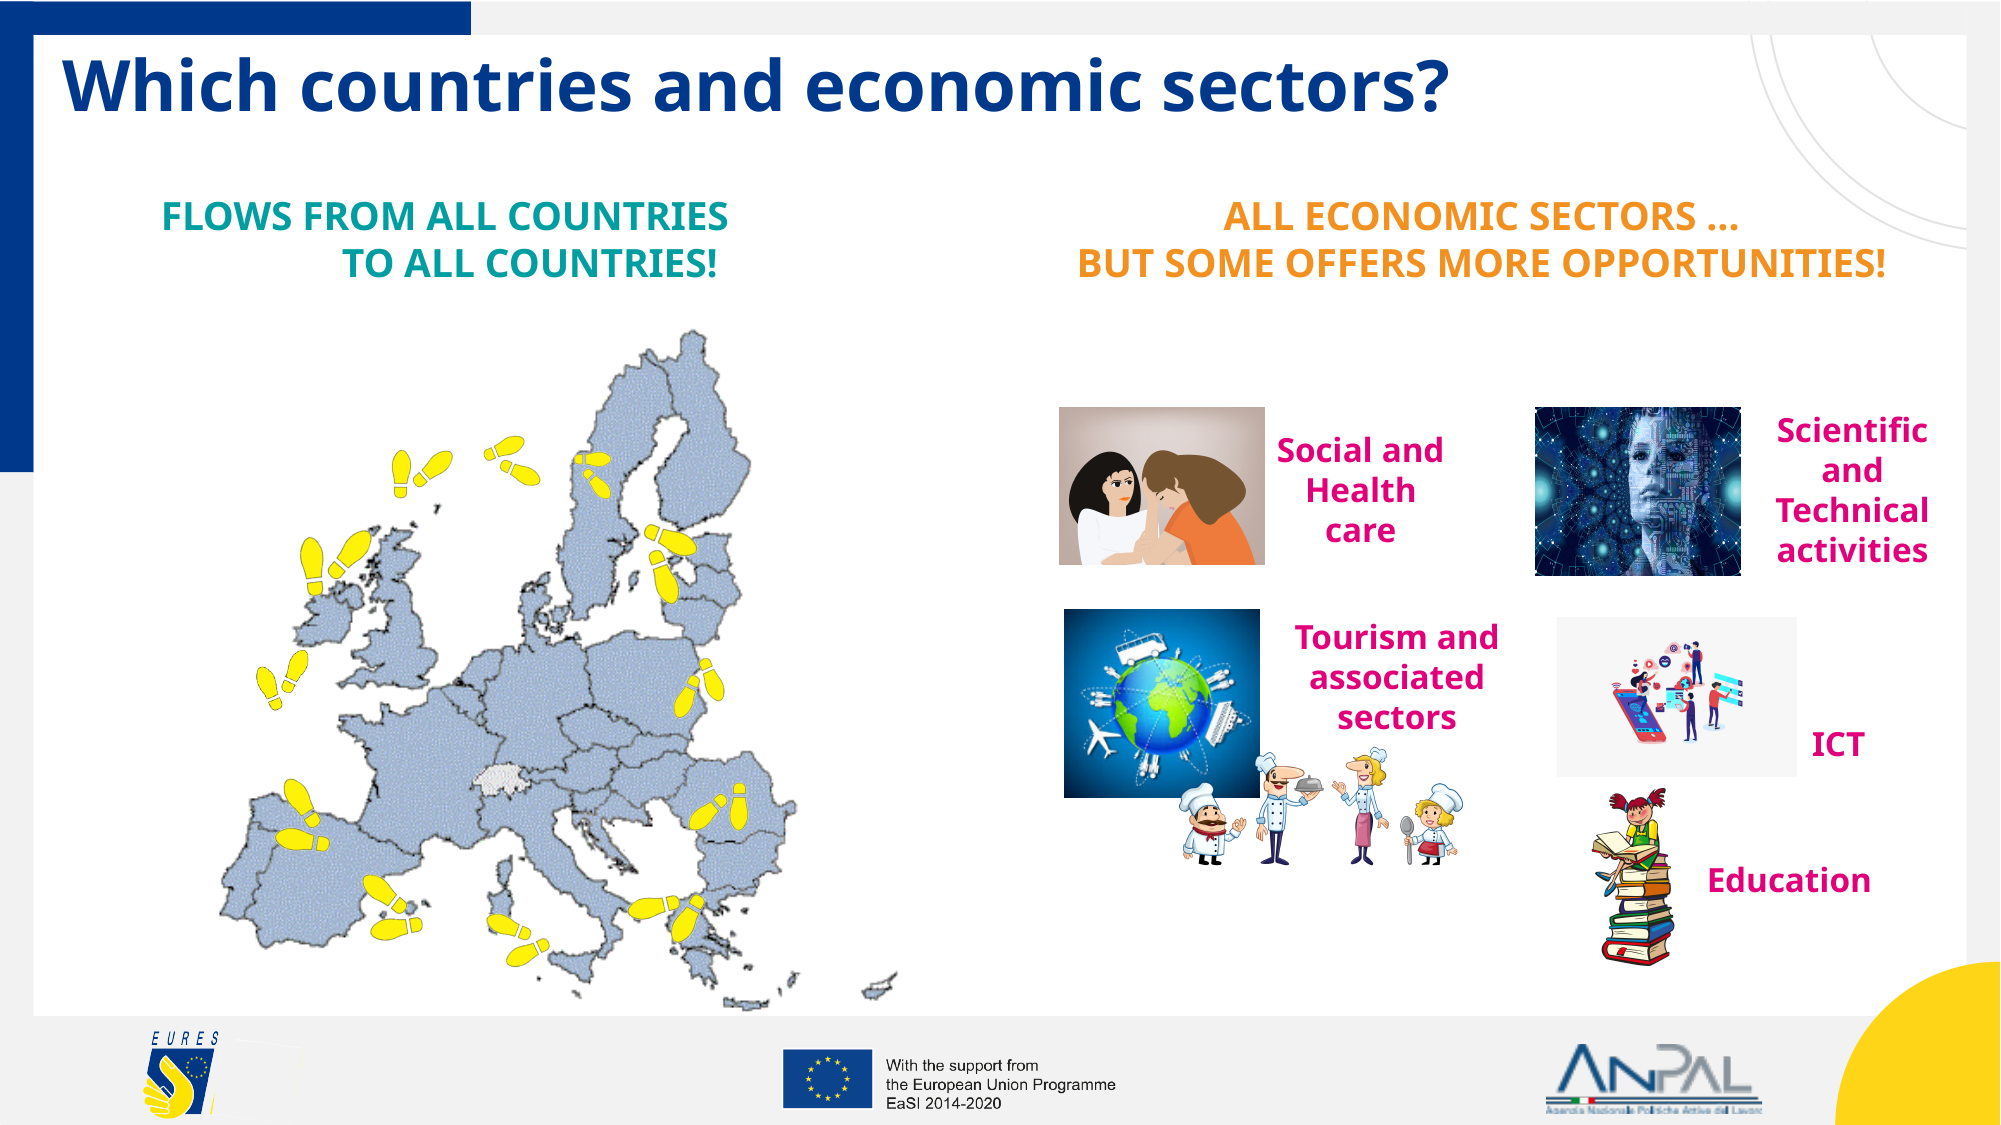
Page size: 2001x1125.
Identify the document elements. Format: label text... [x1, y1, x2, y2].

text_box Which countries and economic sectors? [28, 32, 1778, 133]
text_box ALL ECONOMIC SECTORS … BUT SOME OFFERS MORE OPPORTUNITIES! [1012, 184, 1951, 339]
text_box Scientific and Technical activities [1730, 401, 1975, 577]
text_box FLOWS FROM ALL COUNTRIES TO ALL COUNTRIES! [116, 184, 944, 339]
text_box Social and Health care [1265, 421, 1463, 557]
text_box ICT [1797, 676, 1906, 771]
text_box Tourism and associated sectors [1259, 608, 1536, 744]
picture [0, 1, 2000, 1125]
text_box Education [1678, 851, 1951, 907]
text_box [213, 326, 903, 1015]
